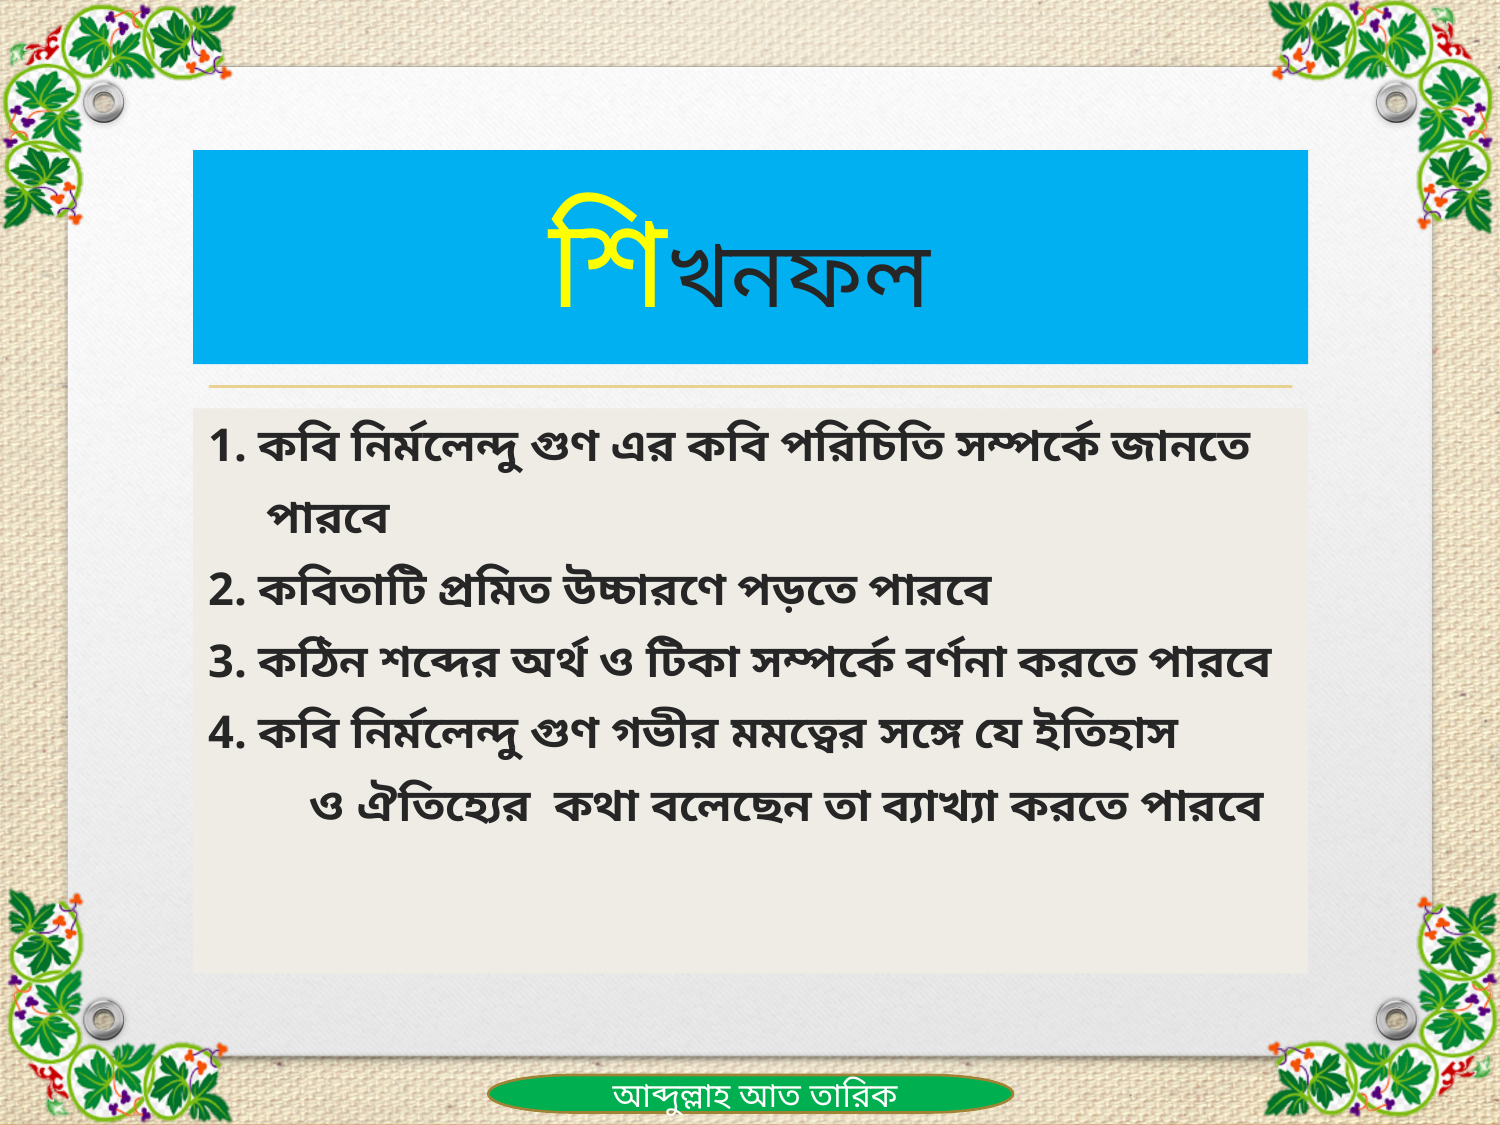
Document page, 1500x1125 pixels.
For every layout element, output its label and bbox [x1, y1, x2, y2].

text_box [0, 0, 1500, 1125]
